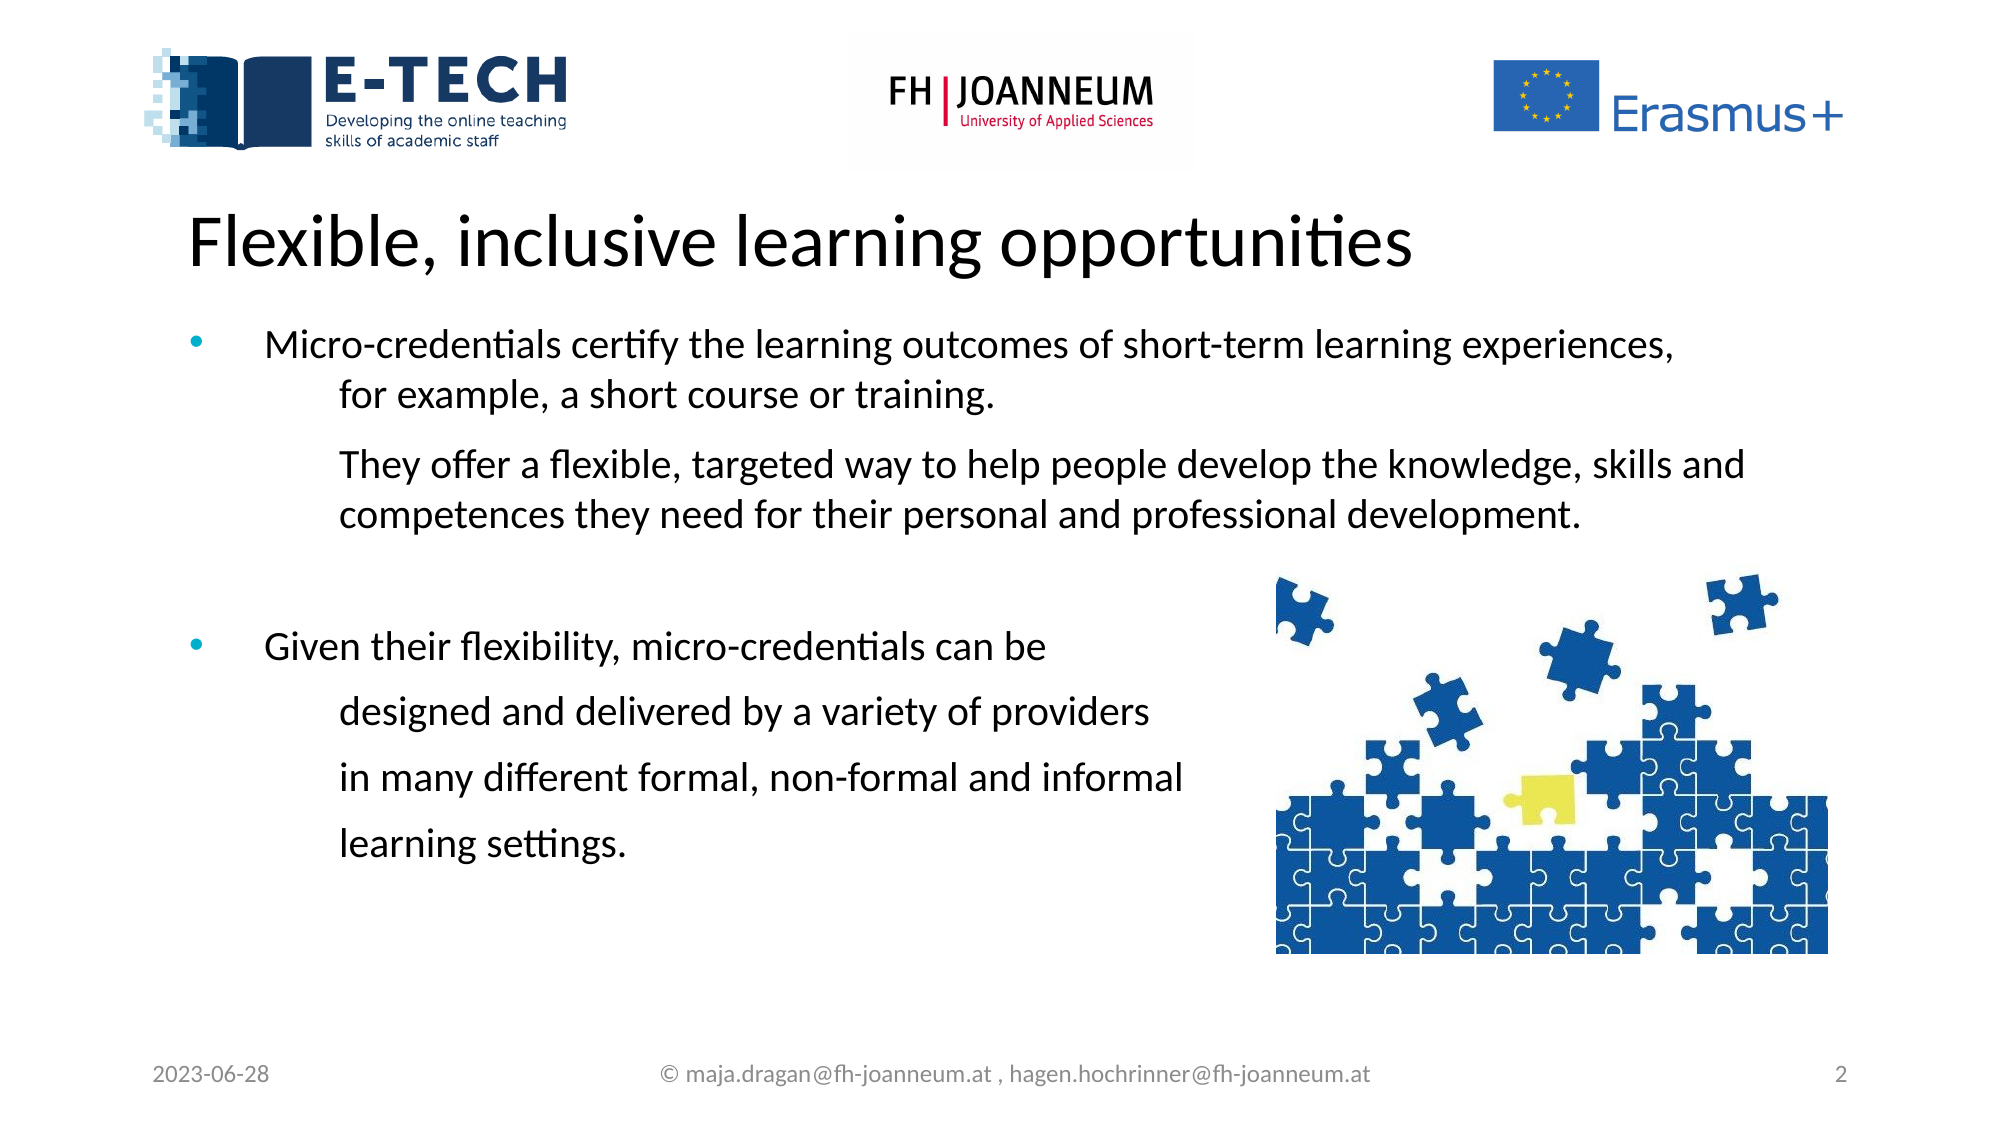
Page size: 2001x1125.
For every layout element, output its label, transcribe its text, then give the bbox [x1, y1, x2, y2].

picture [1473, 39, 1863, 152]
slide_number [137, 1042, 570, 1103]
picture [847, 32, 1196, 172]
list Micro-credentials certify the learning outcomes of short-term learning experiences, for example, a short course or training. They offer a flexible, targeted way to help people develop the knowledge, skills and competences they need for their personal and professional development. Given their flexibility, micro-credentials can be designed and delivered by a variety of providers in many different formal, non-formal and informal learning settings. [174, 308, 1807, 954]
picture [137, 39, 585, 172]
slide_number 2 [1412, 1042, 1863, 1103]
picture [1275, 563, 1828, 954]
text_box Flexible, inclusive learning opportunities [174, 183, 1580, 289]
footer © maja.dragan@fh-joanneum.at , hagen.hochrinner@fh-joanneum.at [570, 1042, 1412, 1103]
